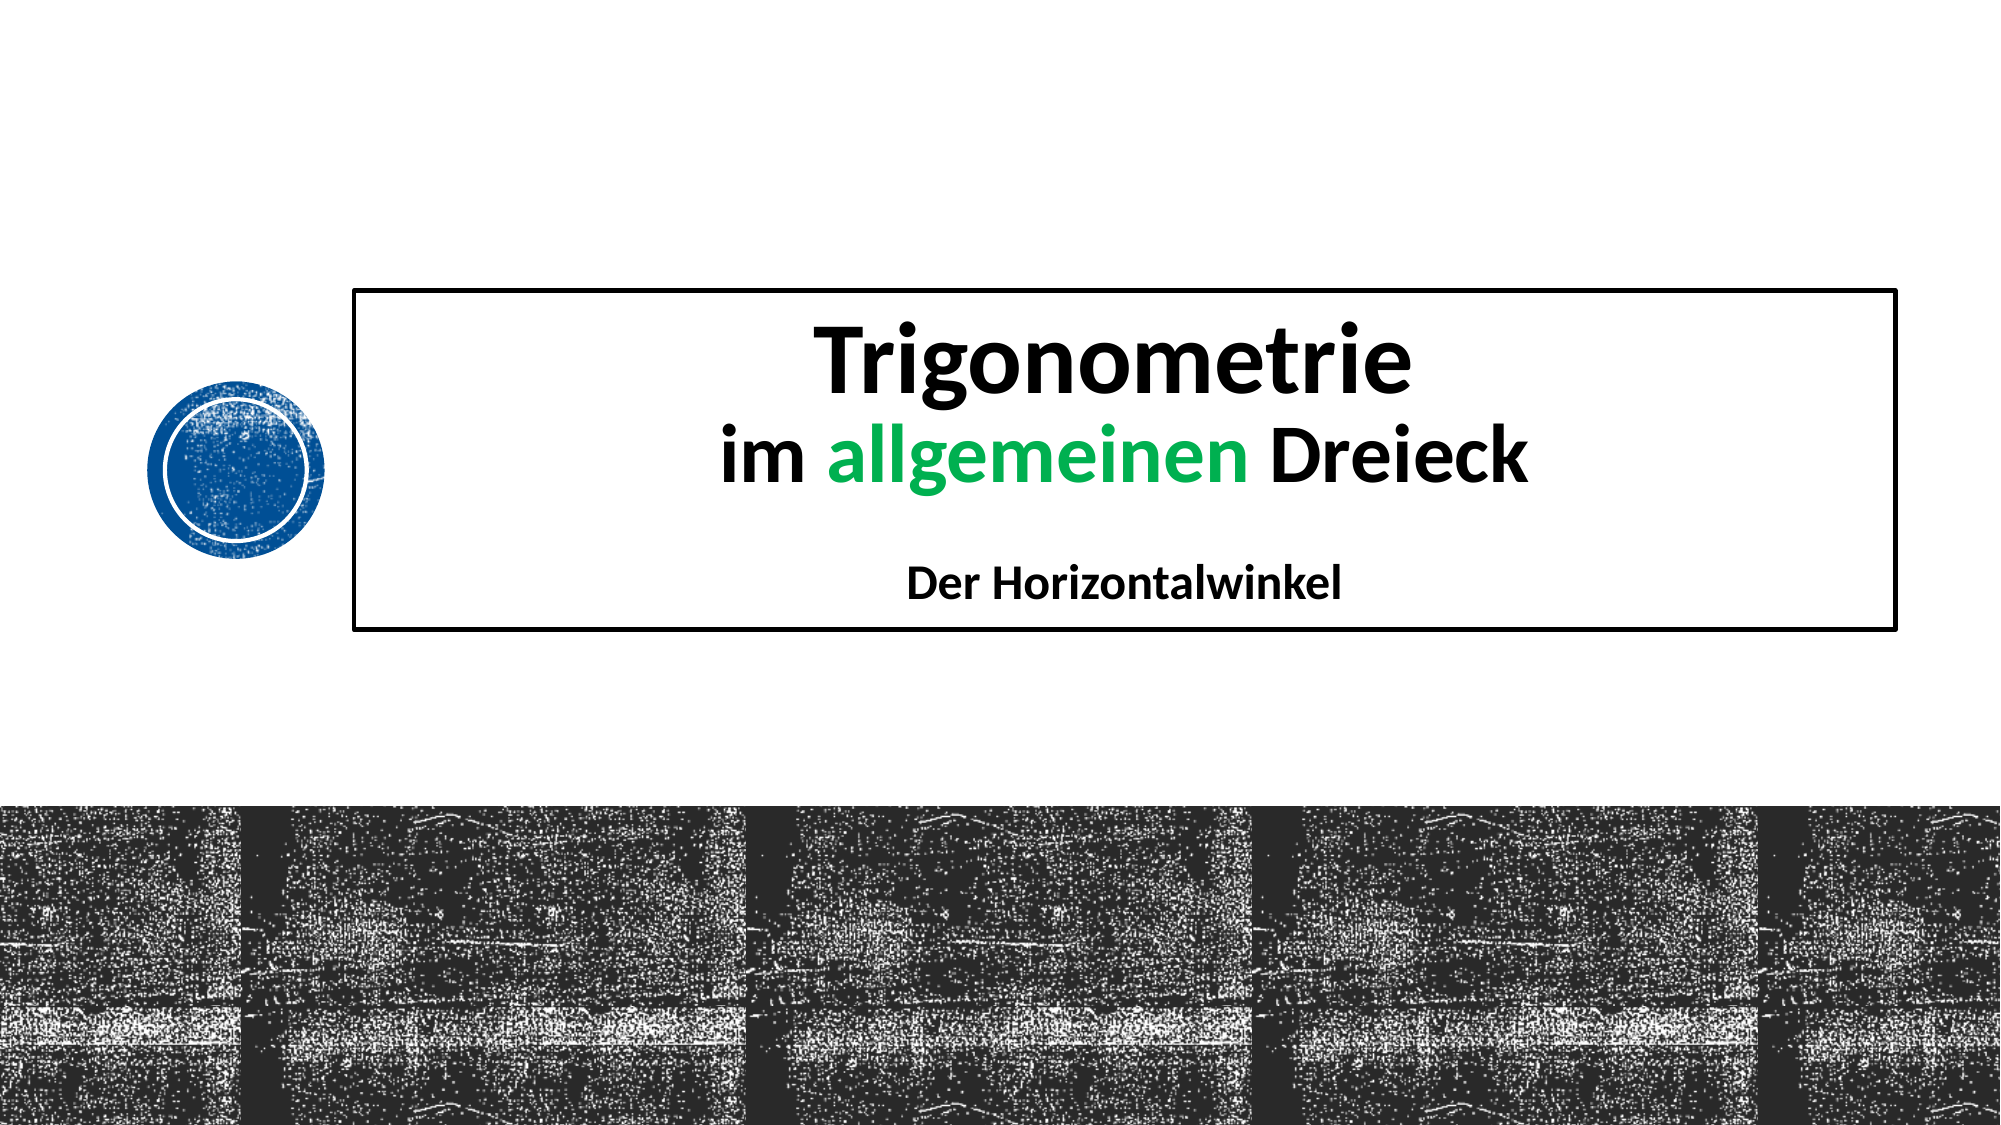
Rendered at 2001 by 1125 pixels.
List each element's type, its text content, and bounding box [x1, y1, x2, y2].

title Trigonometrie im allgemeinen Dreieck Der Horizontalwinkel [354, 290, 1896, 630]
